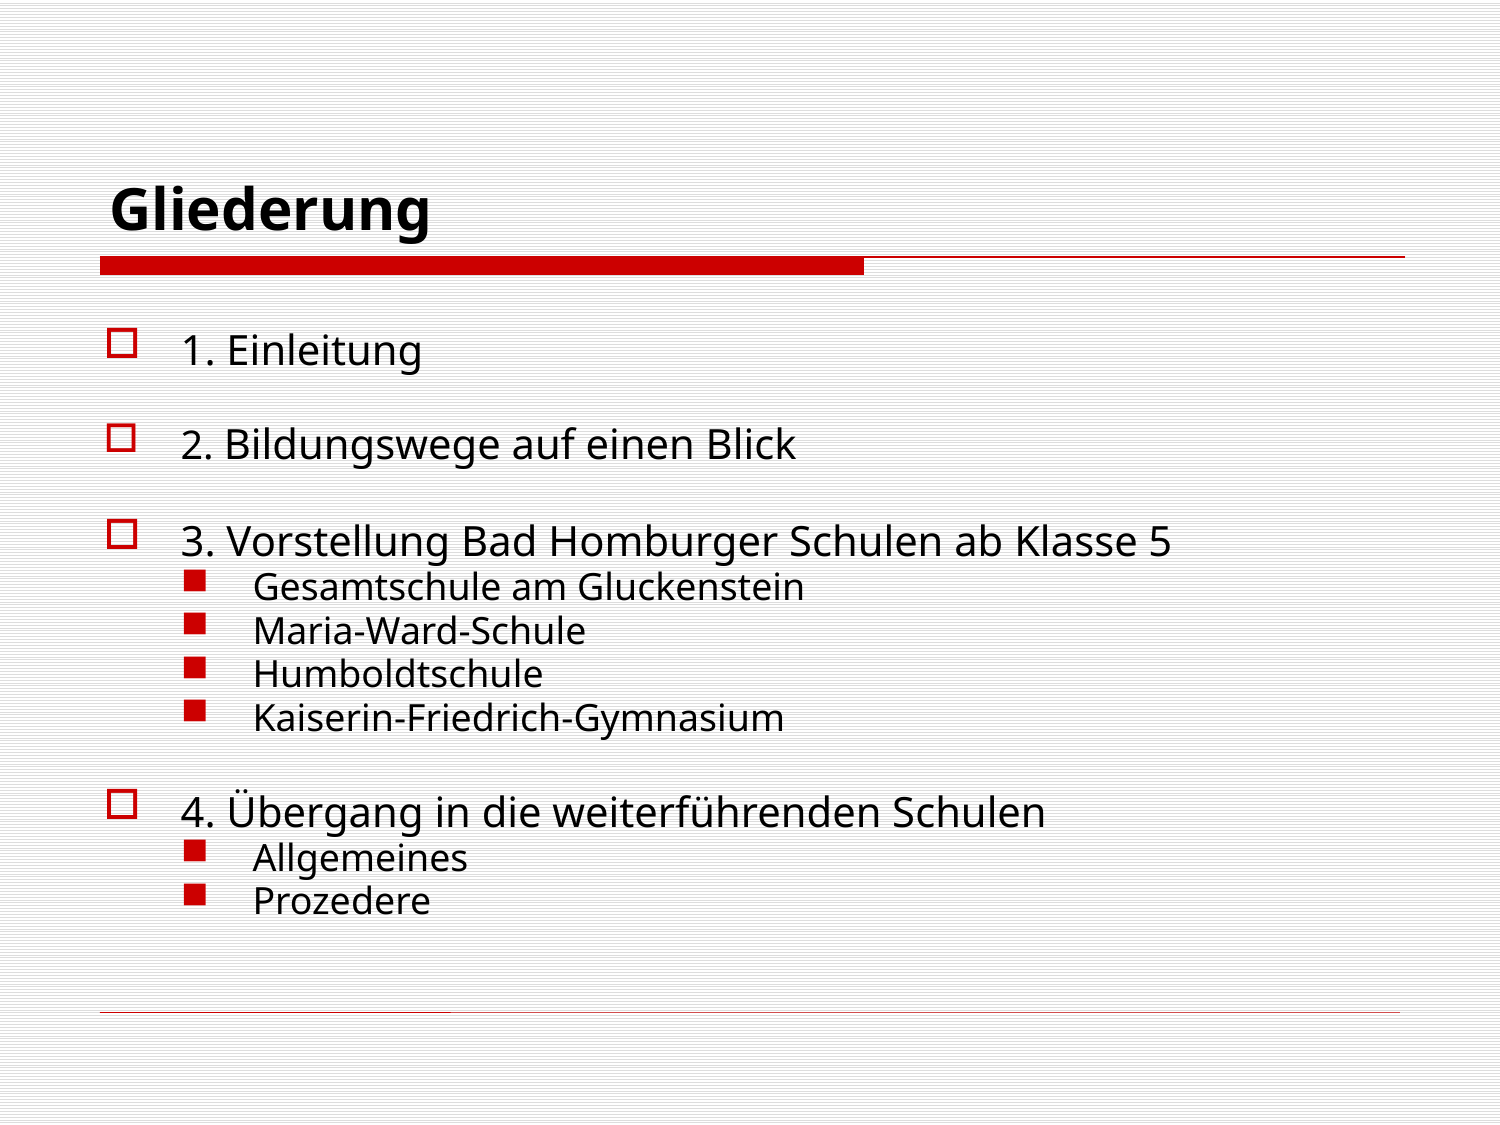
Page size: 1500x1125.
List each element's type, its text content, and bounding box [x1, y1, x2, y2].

title Gliederung [93, 49, 1407, 250]
list 1. Einleitung 2. Bildungswege auf einen Blick 3. Vorstellung Bad Homburger Schulen ab Klasse 5 Gesamtschule am Gluckenstein Maria-Ward-Schule Humboldtschule Kaiserin-Friedrich-Gymnasium 4. Übergang in die weiterführenden Schulen Allgemeines Prozedere [88, 326, 1402, 1079]
